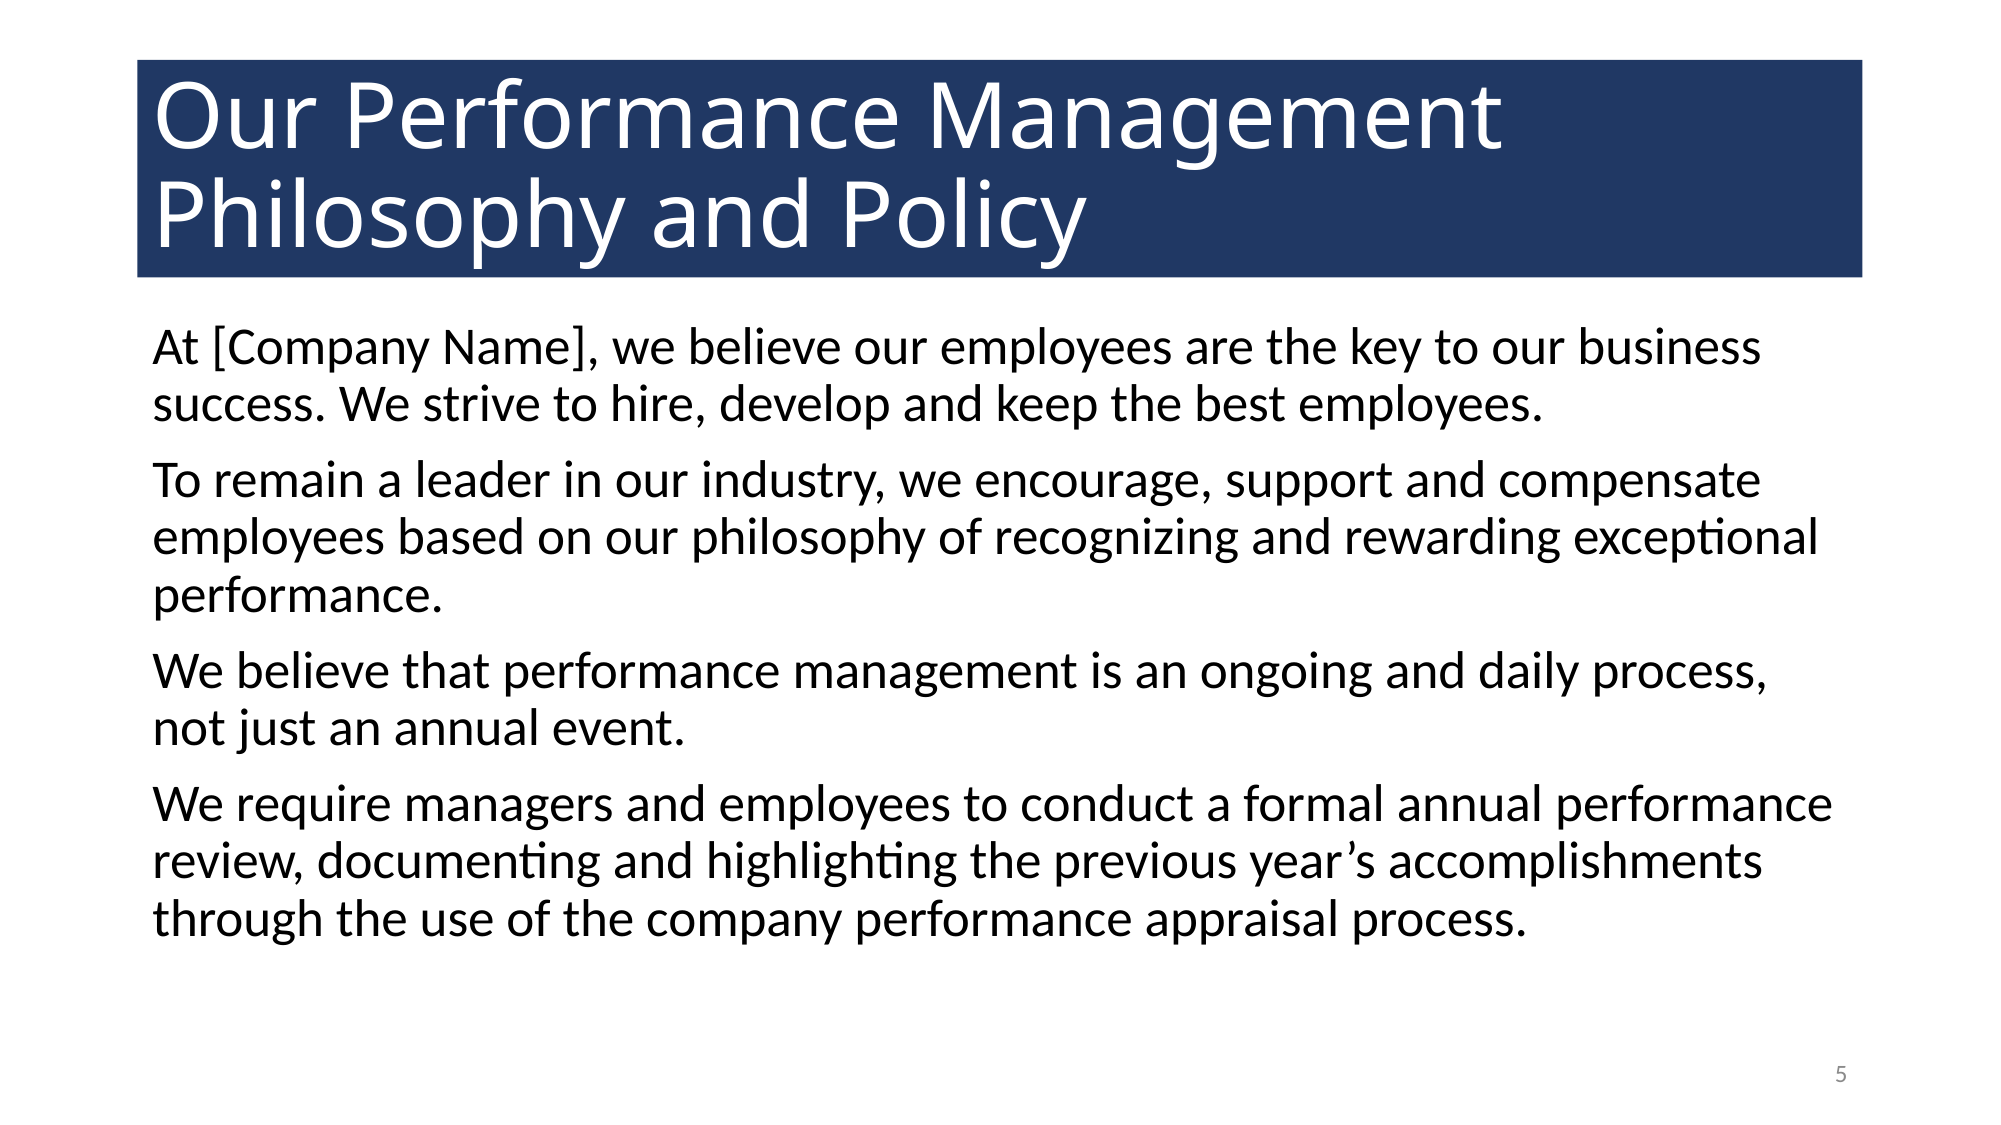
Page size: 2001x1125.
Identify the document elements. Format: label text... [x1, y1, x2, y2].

slide_number 5 [1412, 1042, 1863, 1103]
list At [Company Name], we believe our employees are the key to our business success. We strive to hire, develop and keep the best employees. To remain a leader in our industry, we encourage, support and compensate employees based on our philosophy of recognizing and rewarding exceptional performance. We believe that performance management is an ongoing and daily process, not just an annual event. We require managers and employees to conduct a formal annual performance review, documenting and highlighting the previous year’s accomplishments through the use of the company performance appraisal process. [137, 311, 1863, 1014]
title Our Performance Management Philosophy and Policy [137, 59, 1863, 278]
